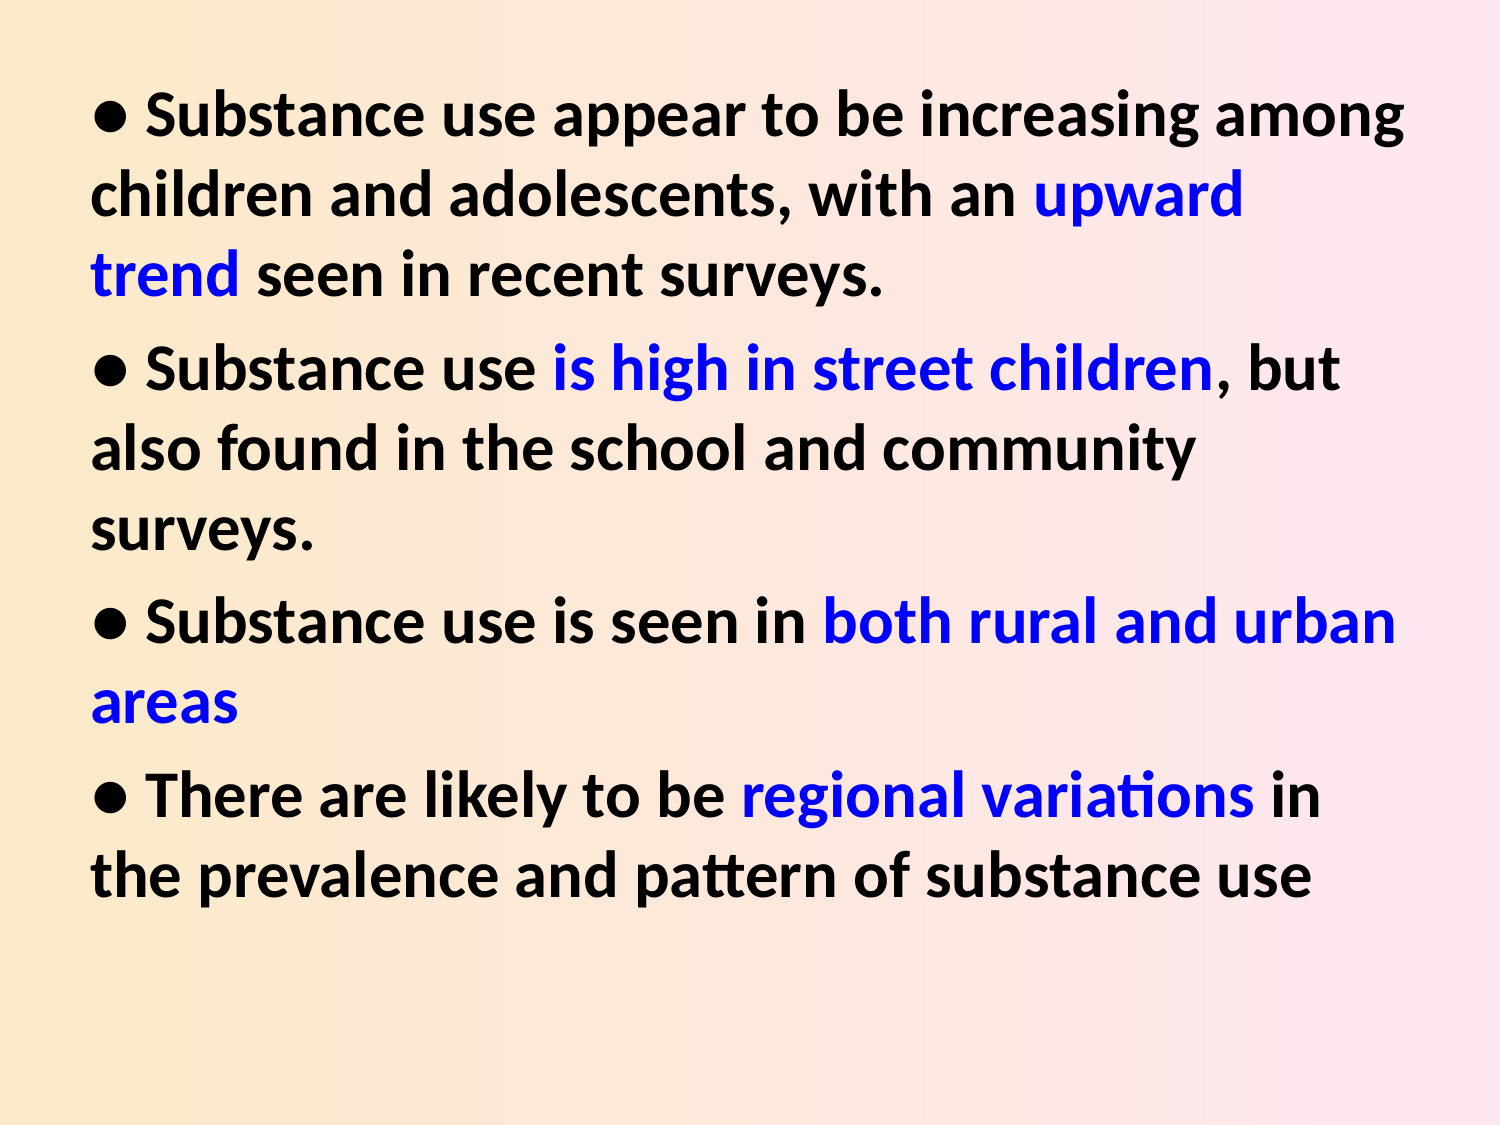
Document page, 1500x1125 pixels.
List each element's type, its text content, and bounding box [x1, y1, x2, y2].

list ● Substance use appear to be increasing among children and adolescents, with an upward trend seen in recent surveys. ● Substance use is high in street children, but also found in the school and community surveys. ● Substance use is seen in both rural and urban areas ● There are likely to be regional variations in the prevalence and pattern of substance use [75, 62, 1425, 1113]
